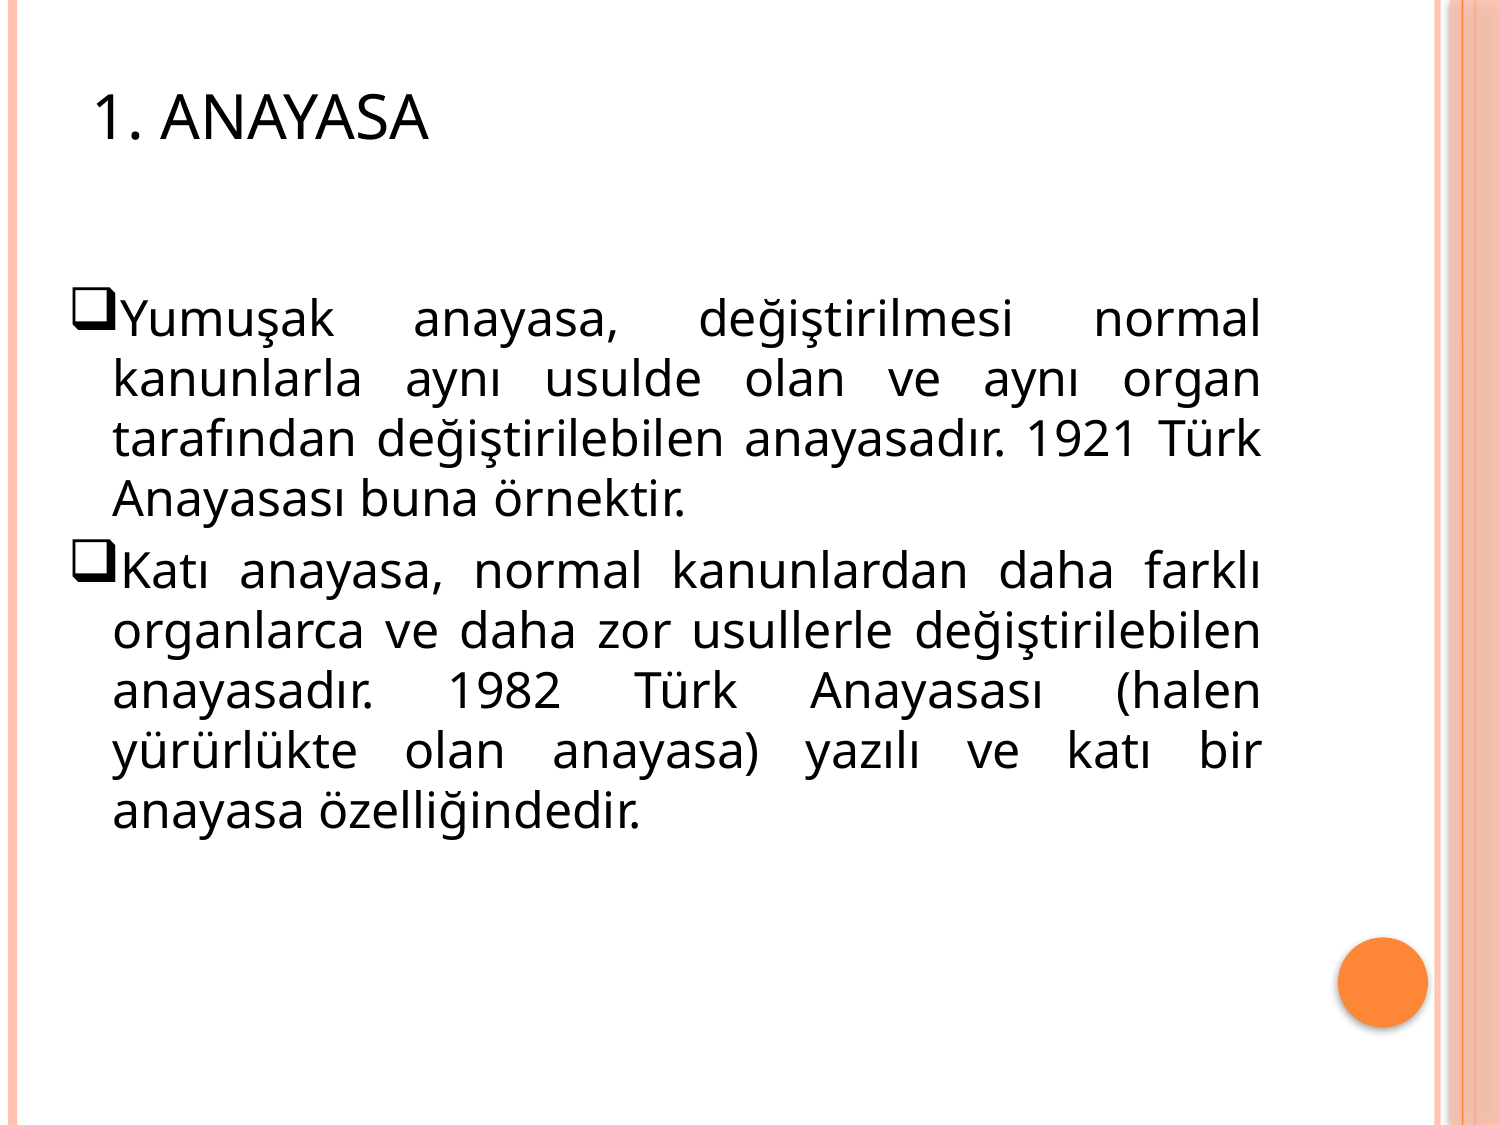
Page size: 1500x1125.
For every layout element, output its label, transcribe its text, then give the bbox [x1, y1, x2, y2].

title 1. anayasa [76, 0, 1302, 160]
list Yumuşak anayasa, değiştirilmesi normal kanunlarla aynı usulde olan ve aynı organ tarafından değiştirilebilen anayasadır. 1921 Türk Anayasası buna örnektir. Katı anayasa, normal kanunlardan daha farklı organlarca ve daha zor usullerle değiştirilebilen anayasadır. 1982 Türk Anayasası (halen yürürlükte olan anayasa) yazılı ve katı bir anayasa özelliğindedir. [53, 278, 1279, 1079]
